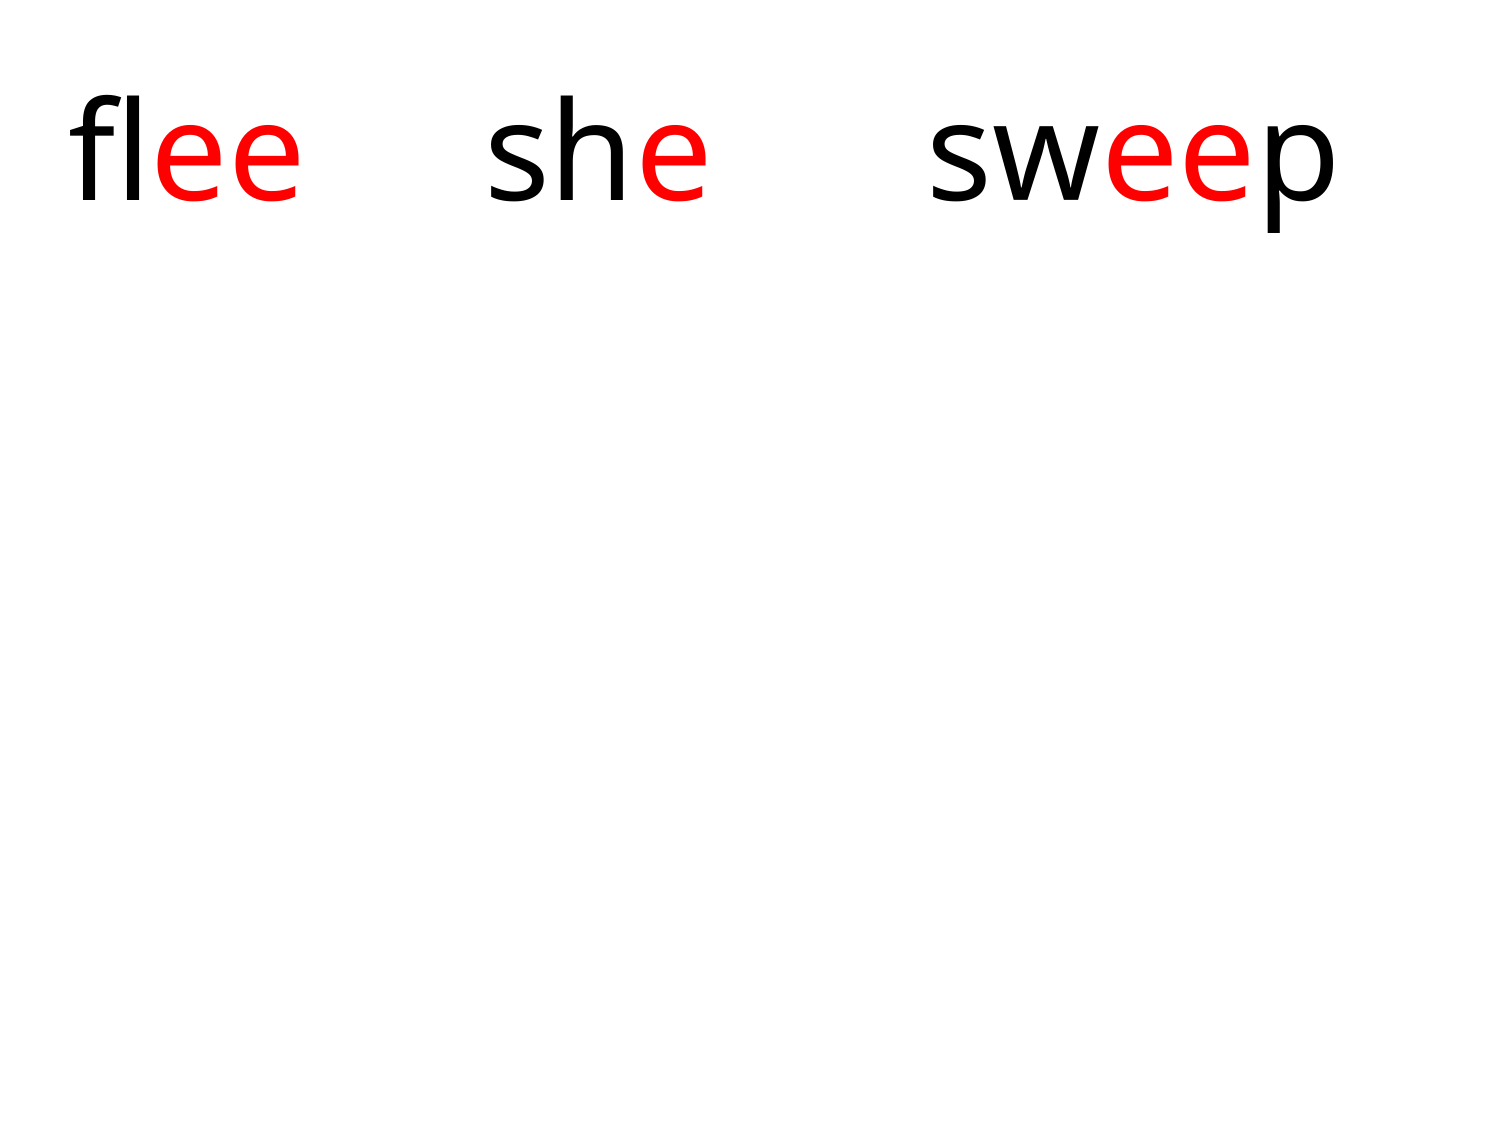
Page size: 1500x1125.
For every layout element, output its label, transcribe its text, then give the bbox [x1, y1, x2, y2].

text_box flee she sweep [17, 55, 1483, 346]
